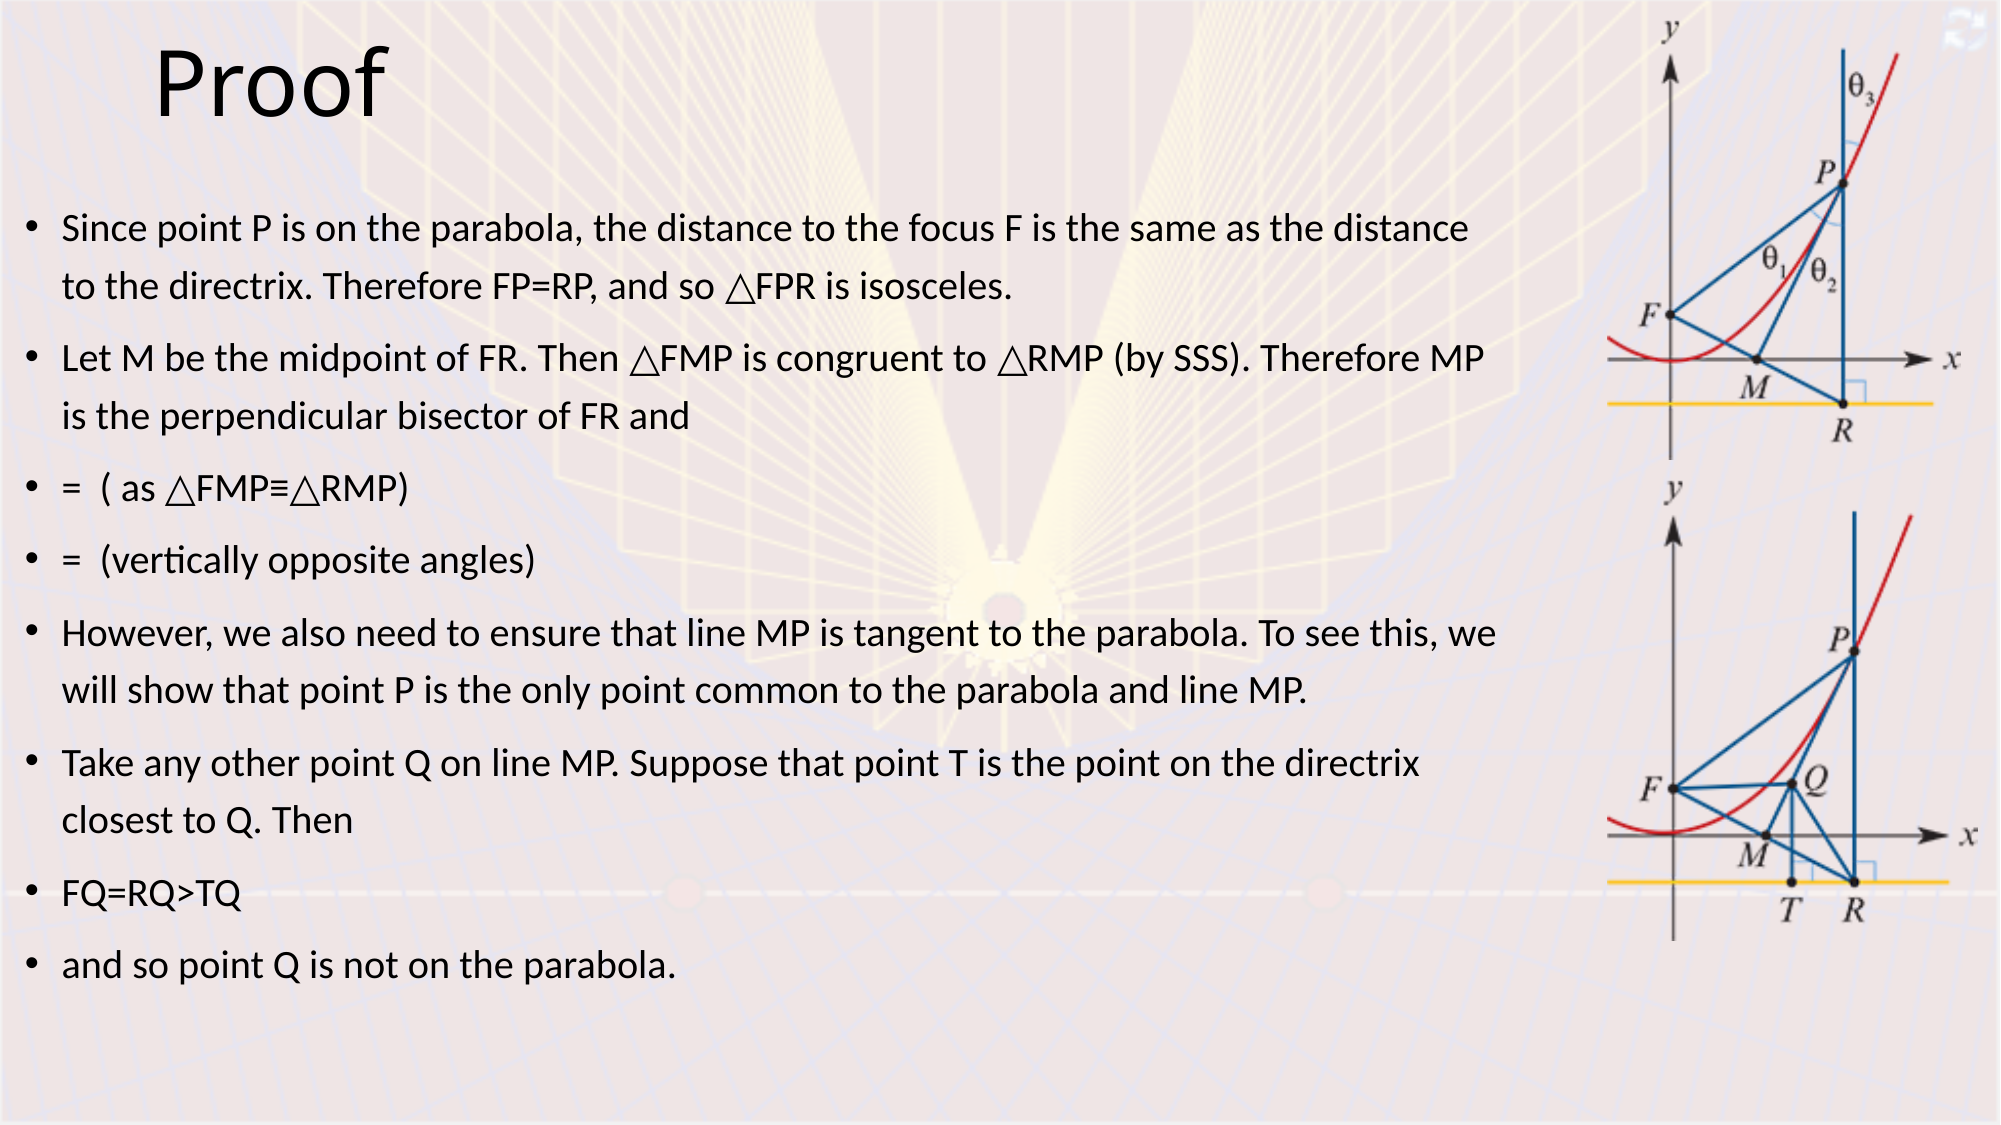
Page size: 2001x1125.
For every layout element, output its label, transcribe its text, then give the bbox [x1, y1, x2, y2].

picture [1607, 479, 1978, 941]
title Proof [137, 14, 1863, 160]
picture [1607, 19, 1961, 460]
